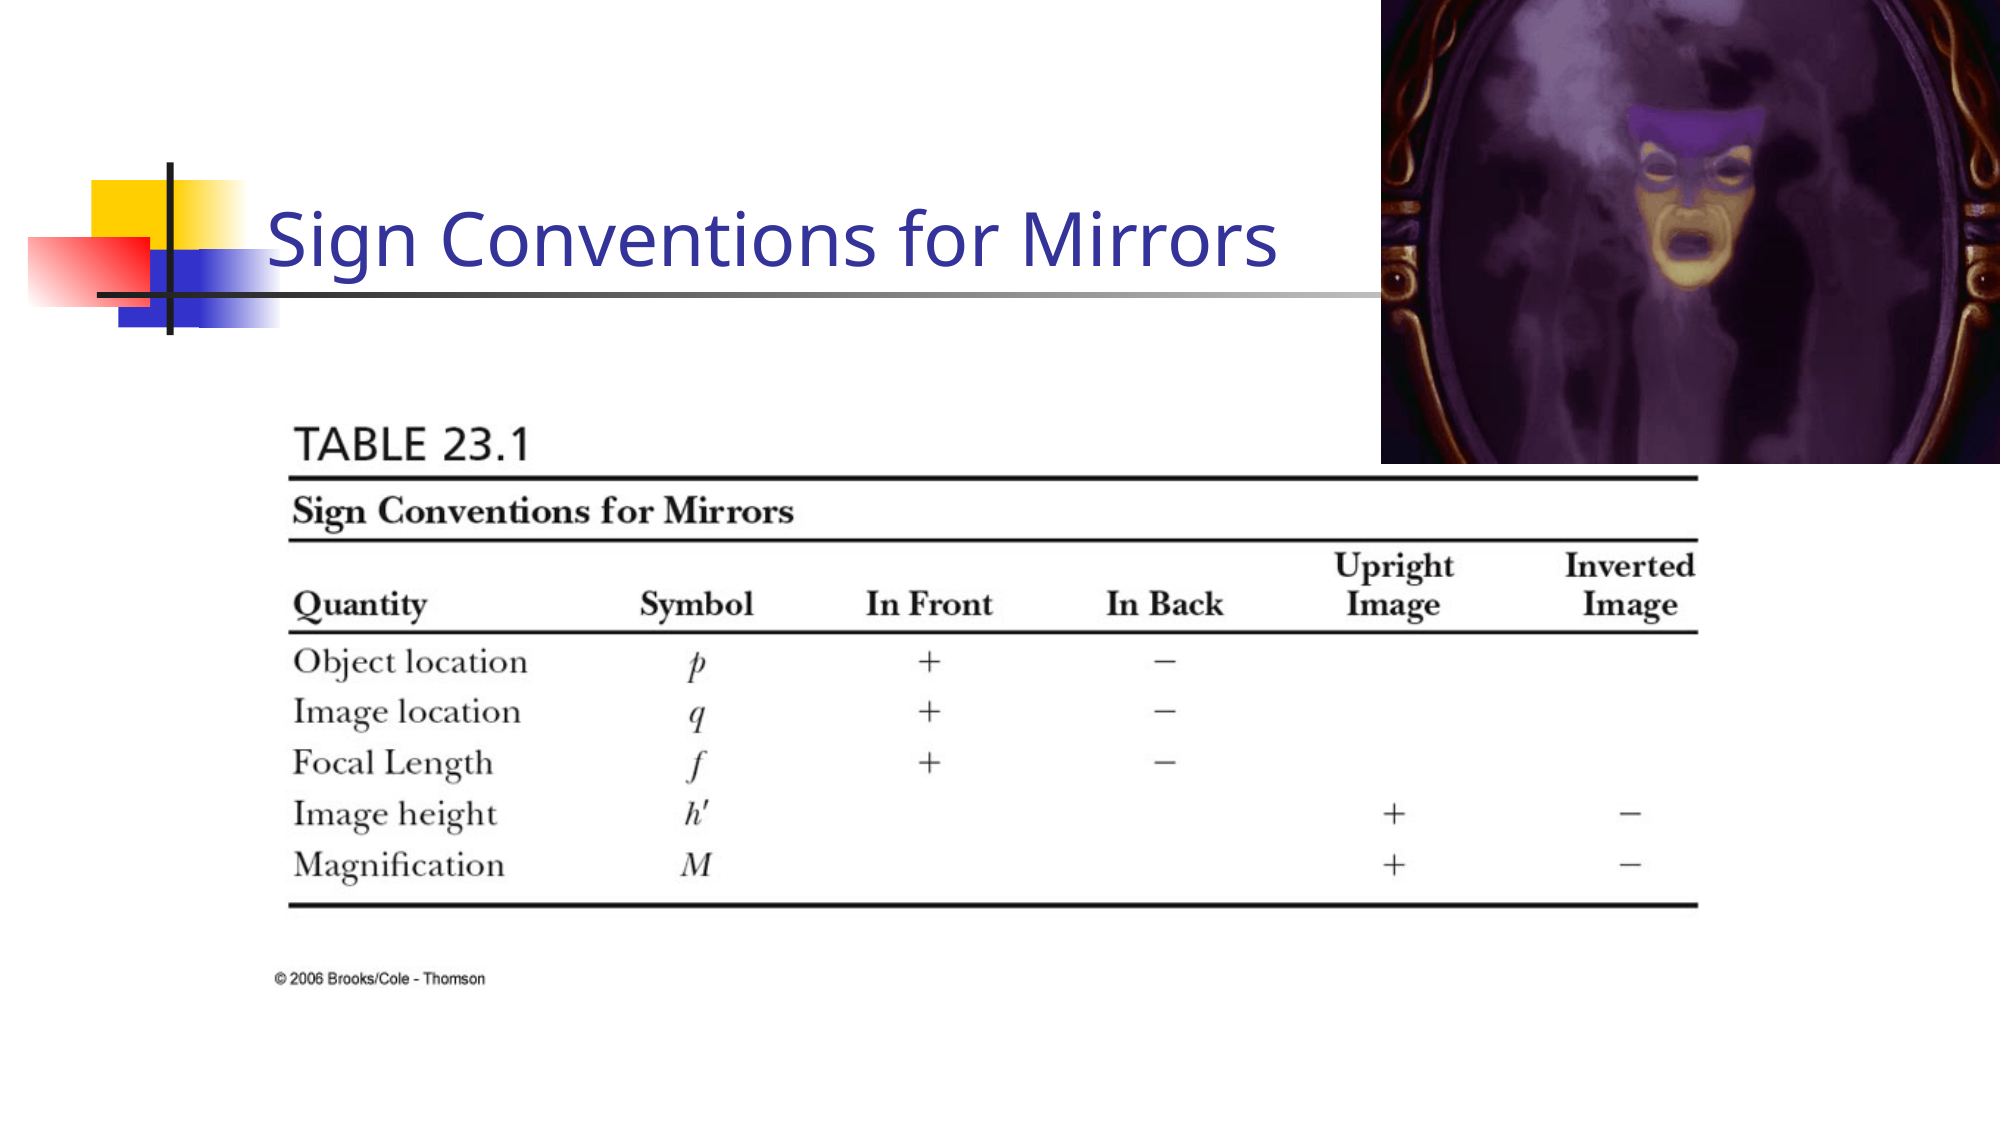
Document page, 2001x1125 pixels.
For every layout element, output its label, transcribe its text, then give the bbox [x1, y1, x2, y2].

picture [262, 0, 2000, 997]
title Sign Conventions for Mirrors [251, 101, 1381, 289]
